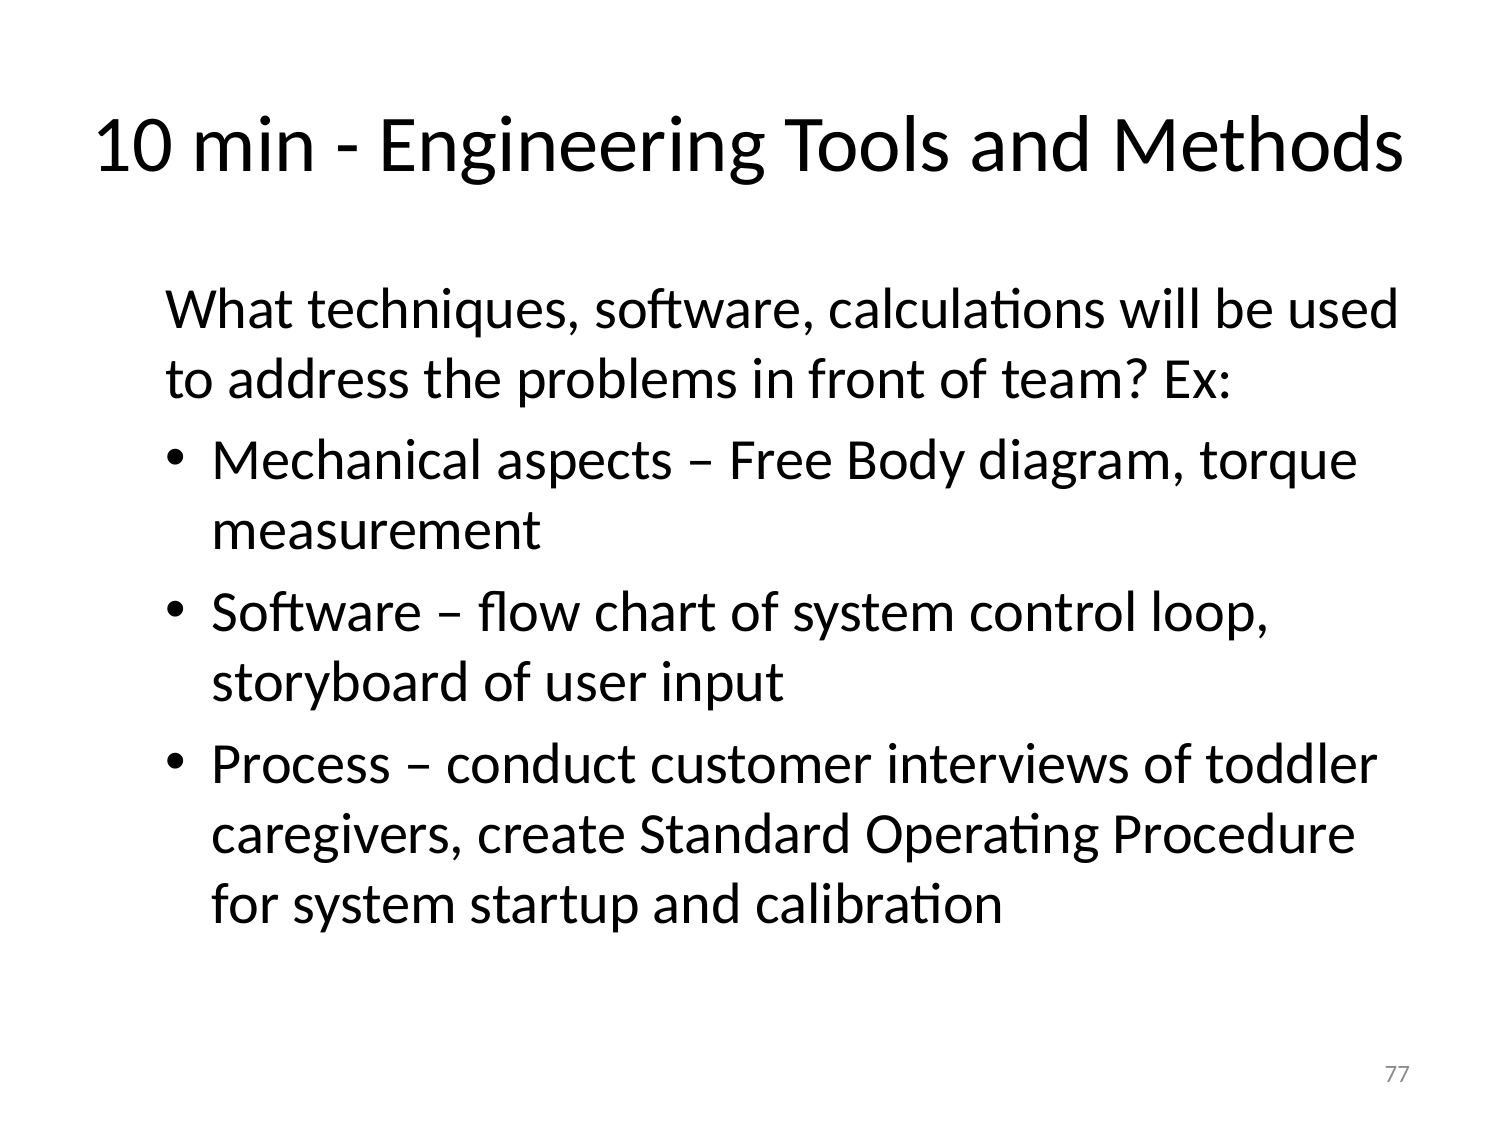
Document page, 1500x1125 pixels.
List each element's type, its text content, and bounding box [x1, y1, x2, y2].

list What techniques, software, calculations will be used to address the problems in front of team? Ex: Mechanical aspects – Free Body diagram, torque measurement Software – flow chart of system control loop, storyboard of user input Process – conduct customer interviews of toddler caregivers, create Standard Operating Procedure for system startup and calibration [75, 262, 1425, 1005]
slide_number 77 [1074, 1042, 1425, 1103]
title 10 min - Engineering Tools and Methods [75, 45, 1425, 233]
